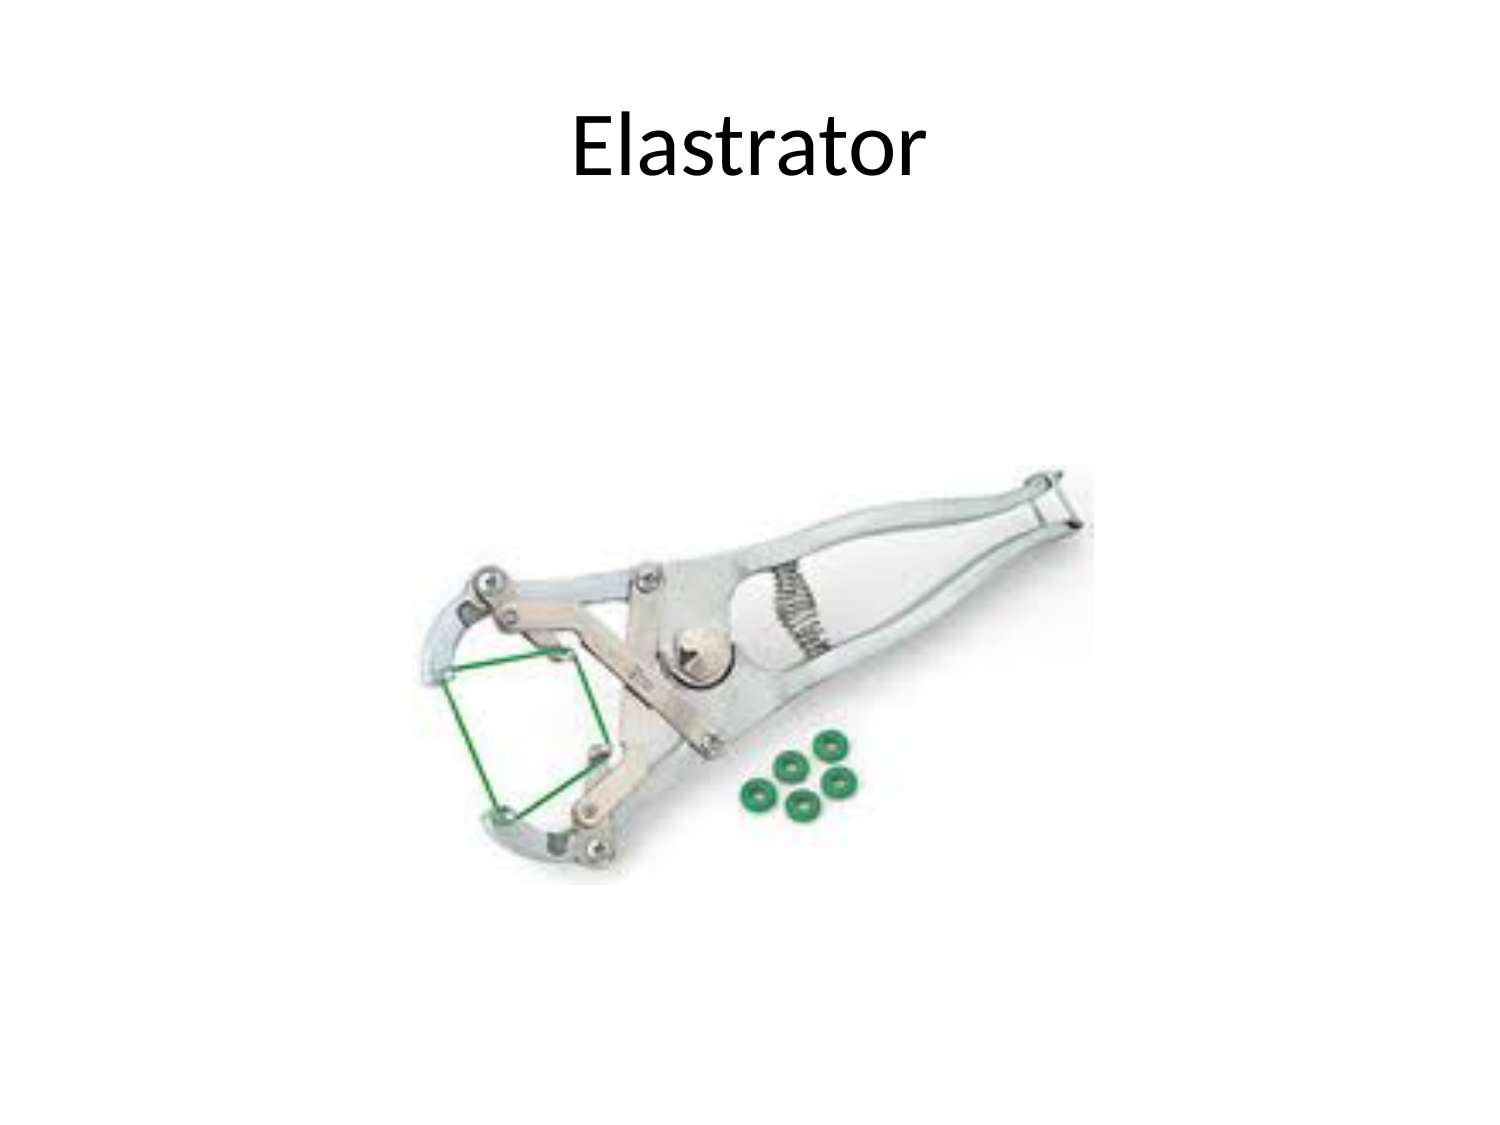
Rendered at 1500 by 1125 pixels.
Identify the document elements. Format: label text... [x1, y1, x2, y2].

title Elastrator [75, 45, 1425, 233]
picture [412, 465, 1094, 886]
